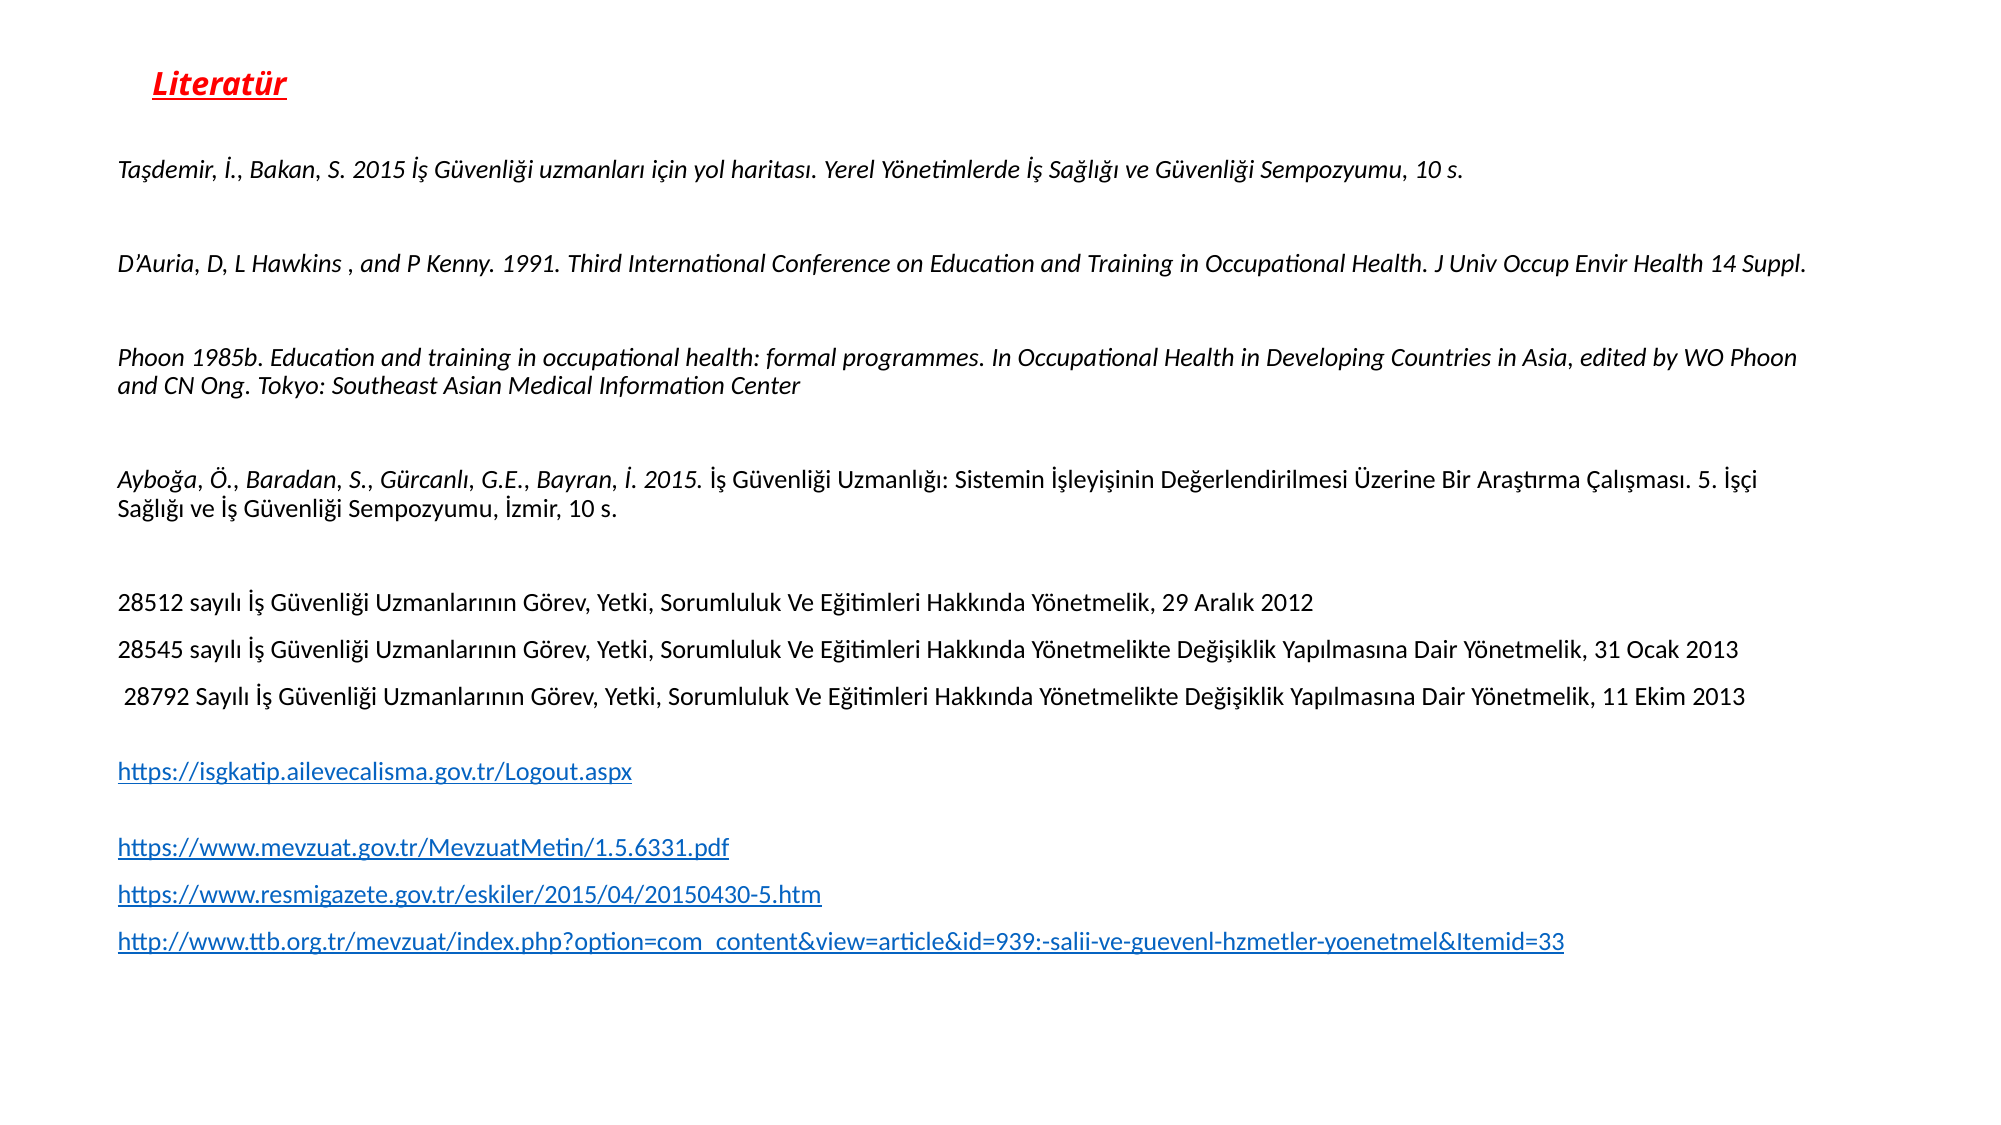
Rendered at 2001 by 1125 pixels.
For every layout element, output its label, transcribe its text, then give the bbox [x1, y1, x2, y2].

list Taşdemir, İ., Bakan, S. 2015 İş Güvenliği uzmanları için yol haritası. Yerel Yönetimlerde İş Sağlığı ve Güvenliği Sempozyumu, 10 s. D’Auria, D, L Hawkins , and P Kenny. 1991. Third International Conference on Education and Training in Occupational Health. J Univ Occup Envir Health 14 Suppl. Phoon 1985b. Education and training in occupational health: formal programmes. In Occupational Health in Developing Countries in Asia, edited by WO Phoon and CN Ong. Tokyo: Southeast Asian Medical Information Center Ayboğa, Ö., Baradan, S., Gürcanlı, G.E., Bayran, İ. 2015. İş Güvenliği Uzmanlığı: Sistemin İşleyişinin Değerlendirilmesi Üzerine Bir Araştırma Çalışması. 5. İşçi Sağlığı ve İş Güvenliği Sempozyumu, İzmir, 10 s. 28512 sayılı İş Güvenliği Uzmanlarının Görev, Yetki, Sorumluluk Ve Eğitimleri Hakkında Yönetmelik, 29 Aralık 2012 28545 sayılı İş Güvenliği Uzmanlarının Görev, Yetki, Sorumluluk Ve Eğitimleri Hakkında Yönetmelikte Değişiklik Yapılmasına Dair Yönetmelik, 31 Ocak 2013 28792 Sayılı İş Güvenliği Uzmanlarının Görev, Yetki, Sorumluluk Ve Eğitimleri Hakkında Yönetmelikte Değişiklik Yapılmasına Dair Yönetmelik, 11 Ekim 2013 https://isgkatip.ailevecalisma.gov.tr/Logout.aspx https://www.mevzuat.gov.tr/MevzuatMetin/1.5.6331.pdf https://www.resmigazete.gov.tr/eskiler/2015/04/20150430-5.htm http://www.ttb.org.tr/mevzuat/index.php?option=com_content&view=article&id=939:-salii-ve-guevenl-hzmetler-yoenetmel&Itemid=33 [102, 147, 1828, 979]
title Literatür [137, 59, 1863, 148]
